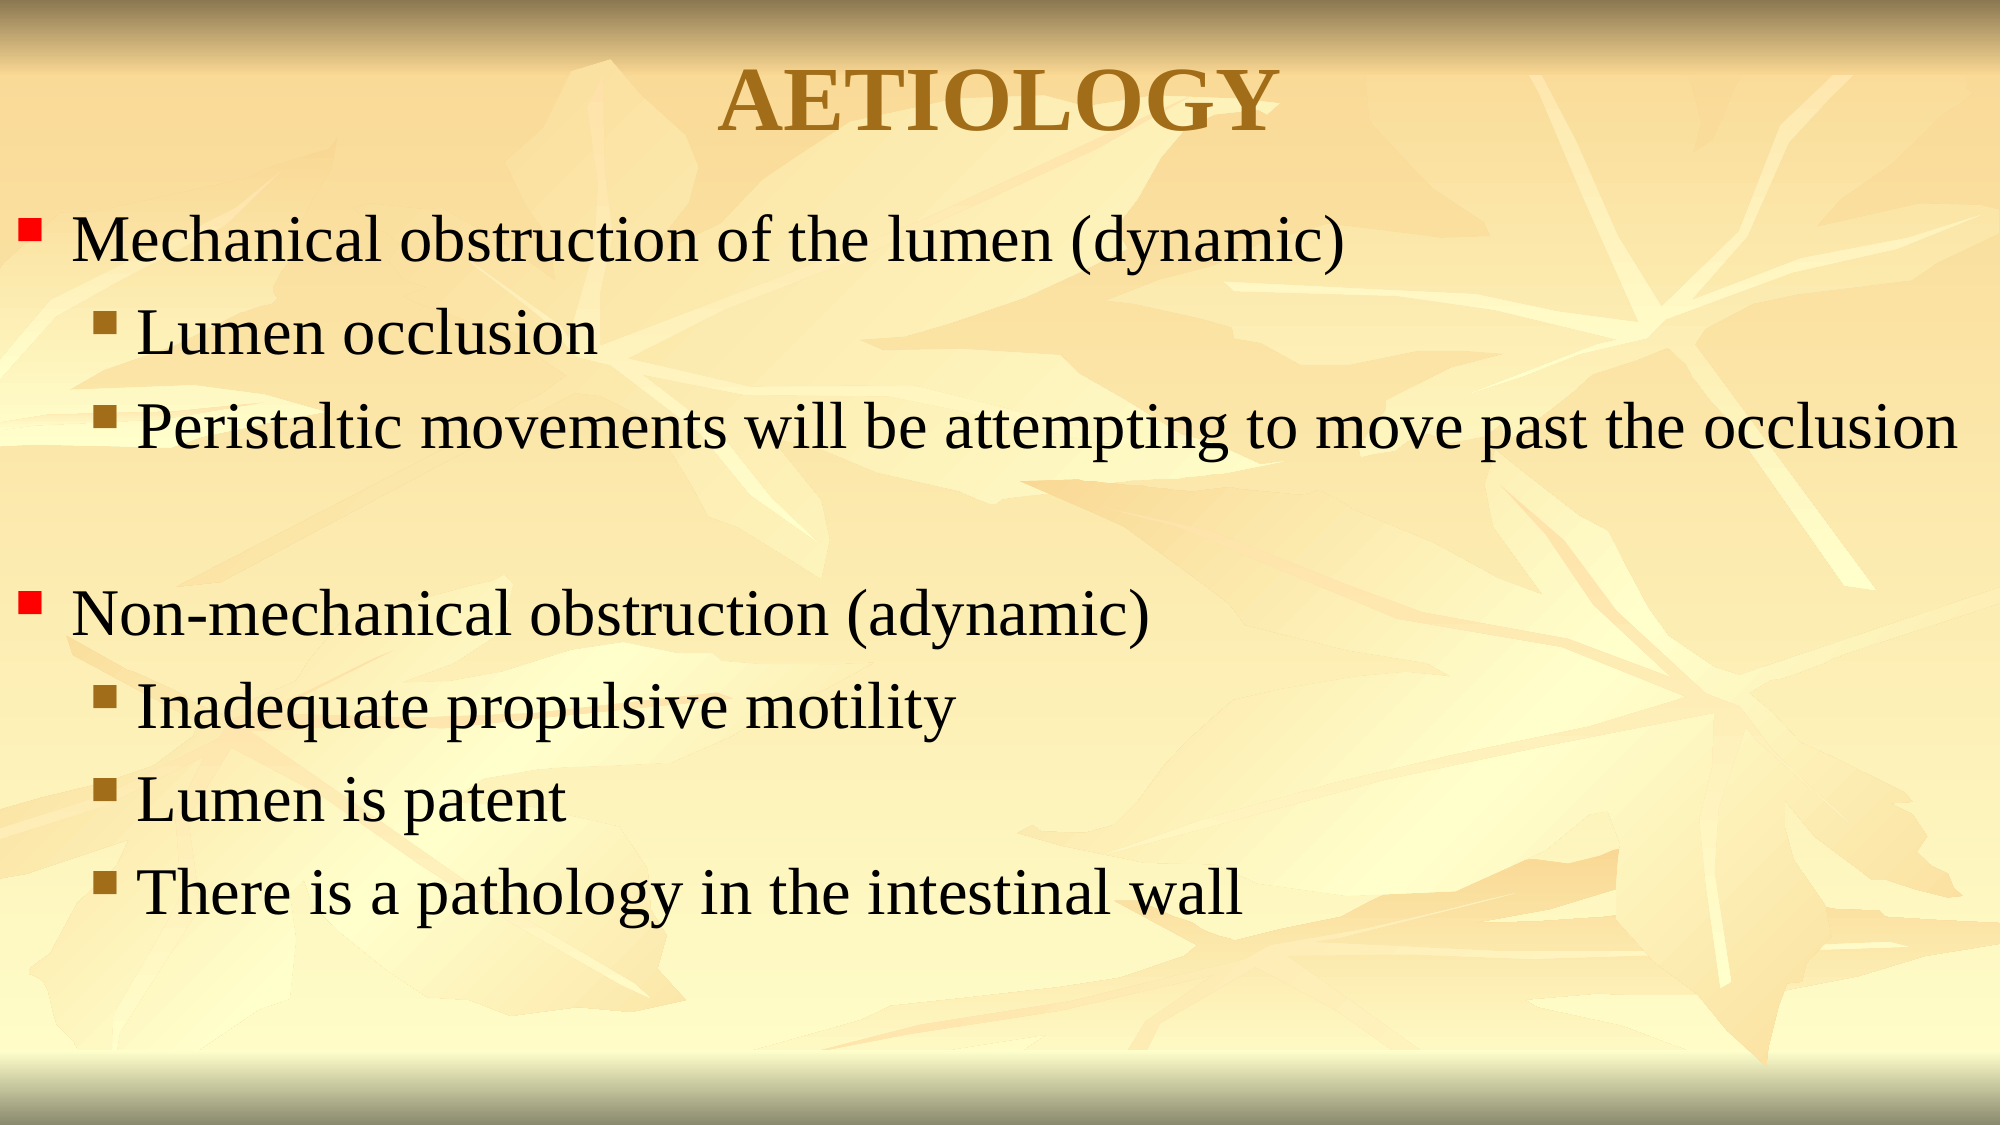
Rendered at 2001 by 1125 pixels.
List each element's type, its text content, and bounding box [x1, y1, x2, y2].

title AETIOLOGY [0, 0, 2000, 187]
list Mechanical obstruction of the lumen (dynamic) Lumen occlusion Peristaltic movements will be attempting to move past the occlusion Non-mechanical obstruction (adynamic) Inadequate propulsive motility Lumen is patent There is a pathology in the intestinal wall [0, 187, 2000, 1125]
